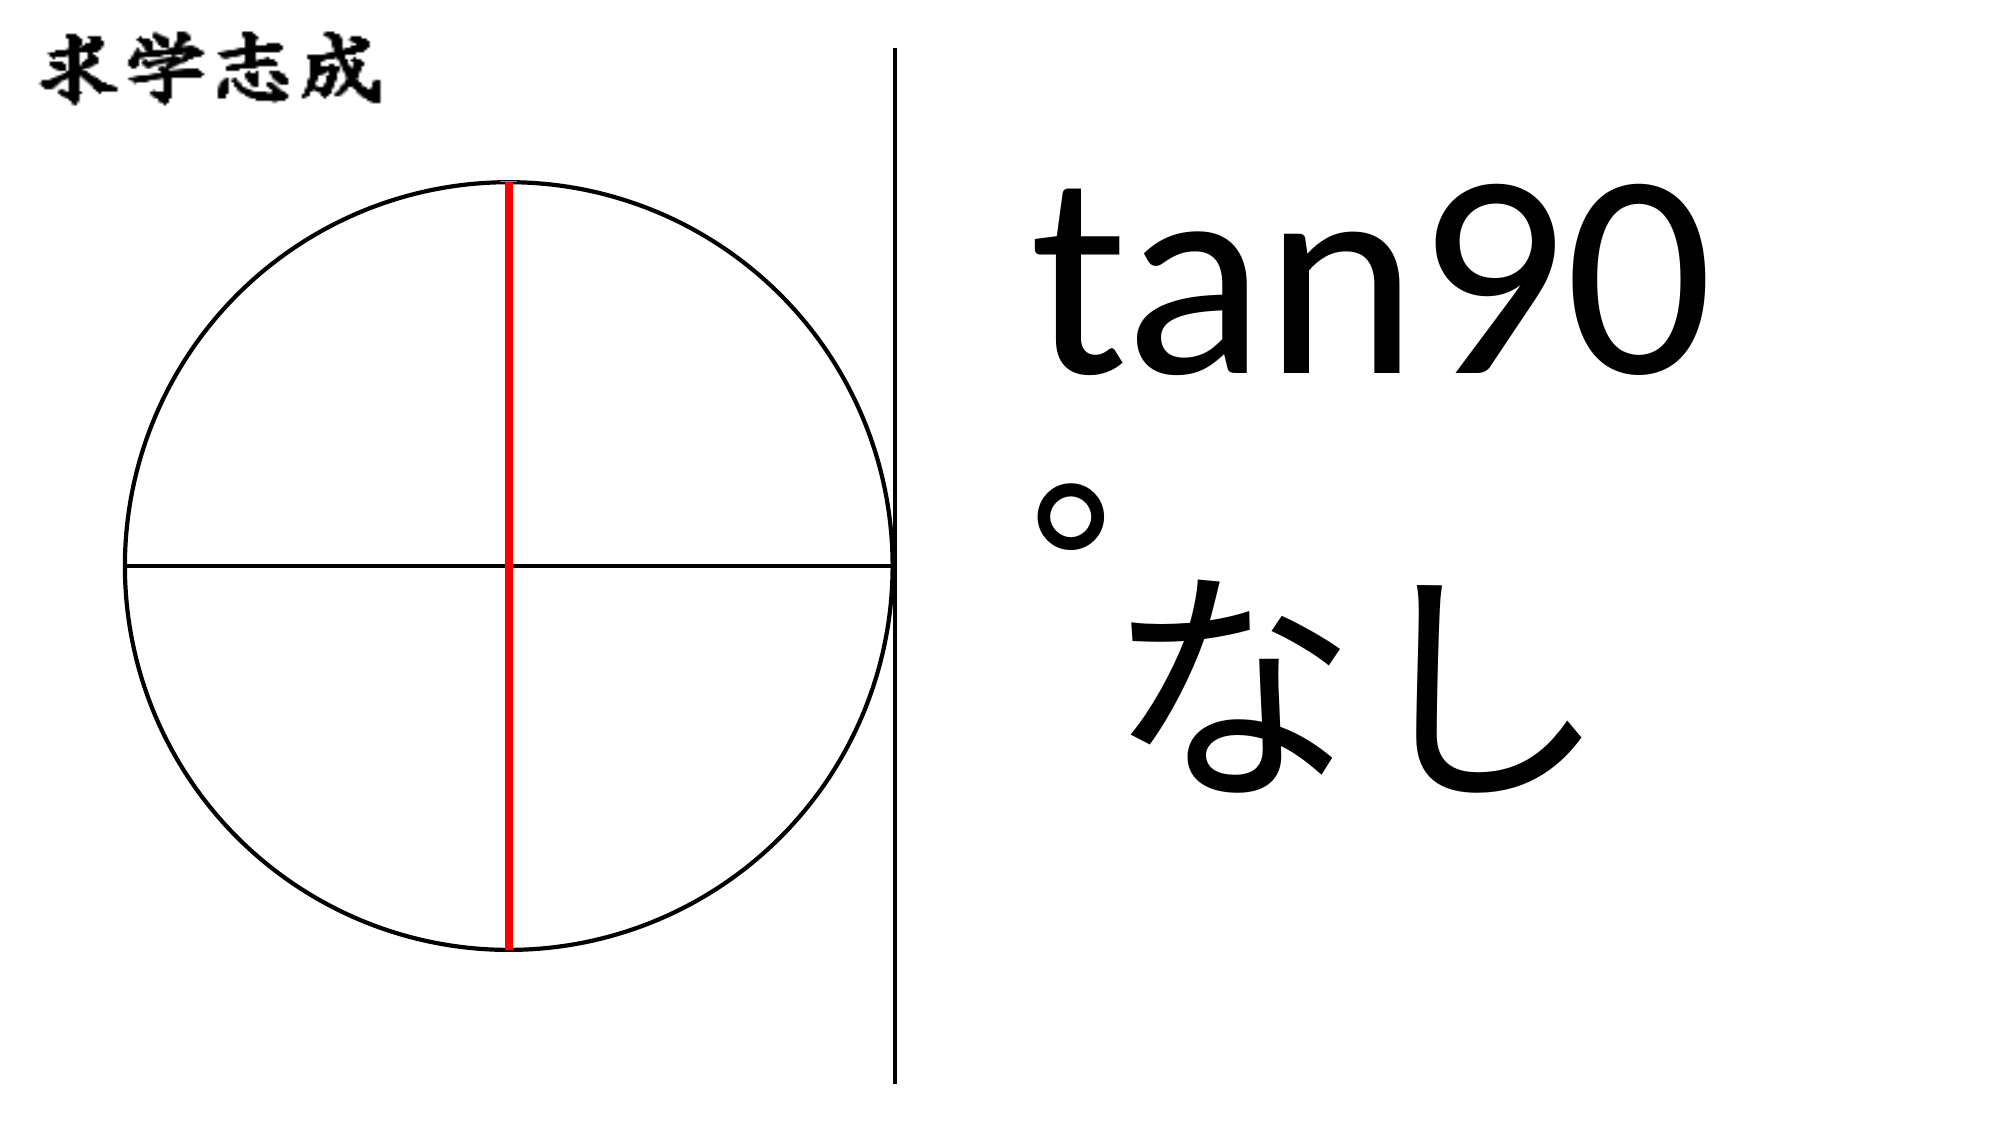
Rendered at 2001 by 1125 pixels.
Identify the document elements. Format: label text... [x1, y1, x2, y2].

text_box tan90゜ [1016, 74, 1924, 790]
text_box なし [1093, 522, 1623, 838]
picture [18, 0, 403, 166]
text_box [123, 181, 893, 951]
